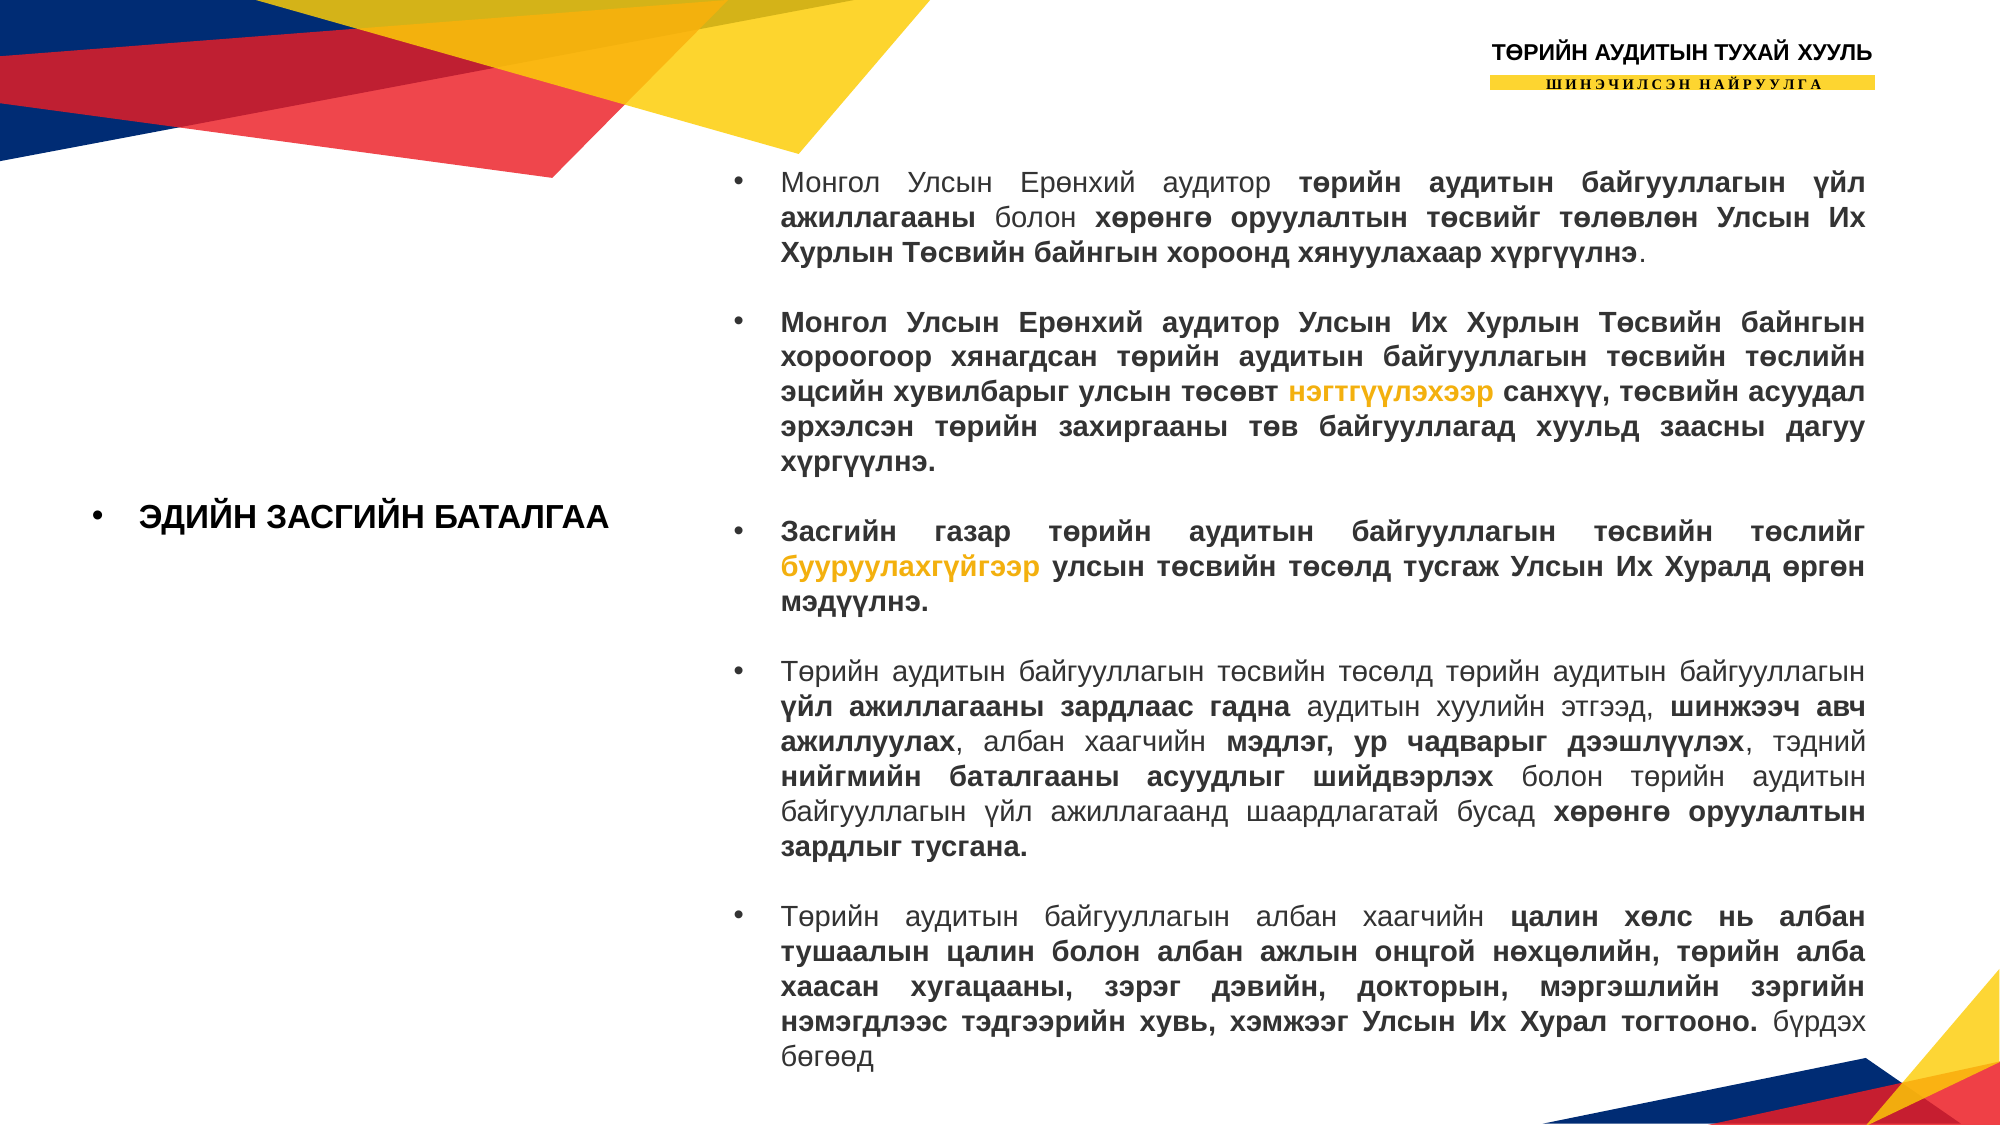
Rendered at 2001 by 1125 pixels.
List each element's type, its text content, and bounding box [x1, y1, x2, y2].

text_box Ш И Н Э Ч И Л С Э Н Н А Й Р У У Л Г А [1485, 70, 1879, 94]
text_box ЭДИЙН ЗАСГИЙН БАТАЛГАА [75, 487, 700, 543]
text_box ТӨРИЙН АУДИТЫН ТУХАЙ ХУУЛЬ [1487, 35, 1878, 65]
text_box Монгол Улсын Ерөнхий аудитор төрийн аудитын байгууллагын үйл ажиллагааны болон хөрөнгө оруулалтын төсвийг төлөвлөн Улсын Их Хурлын Төсвийн байнгын хороонд хянуулахаар хүргүүлнэ. Монгол Улсын Ерөнхий аудитор Улсын Их Хурлын Төсвийн байнгын хороогоор хянагдсан төрийн аудитын байгууллагын төсвийн төслийн эцсийн хувилбарыг улсын төсөвт нэгтгүүлэхээр санхүү, төсвийн асуудал эрхэлсэн төрийн захиргааны төв байгууллагад хуульд заасны дагуу хүргүүлнэ. Засгийн газар төрийн аудитын байгууллагын төсвийн төслийг бууруулахгүйгээр улсын төсвийн төсөлд тусгаж Улсын Их Хуралд өргөн мэдүүлнэ. Төрийн аудитын байгууллагын төсвийн төсөлд төрийн аудитын байгууллагын үйл ажиллагааны зардлаас гадна аудитын хуулийн этгээд, шинжээч авч ажиллуулах, албан хаагчийн мэдлэг, ур чадварыг дээшлүүлэх, тэдний нийгмийн баталгааны асуудлыг шийдвэрлэх болон төрийн аудитын байгууллагын үйл ажиллагаанд шаардлагатай бусад хөрөнгө оруулалтын зардлыг тусгана. Төрийн аудитын байгууллагын албан хаагчийн цалин хөлс нь албан тушаалын цалин болон албан ажлын онцгой нөхцөлийн, төрийн алба хаасан хугацааны, зэрэг дэвийн, докторын, мэргэшлийн зэргийн нэмэгдлээс тэдгээрийн хувь, хэмжээг Улсын Их Хурал тогтооно. бүрдэх бөгөөд [718, 155, 1882, 1080]
